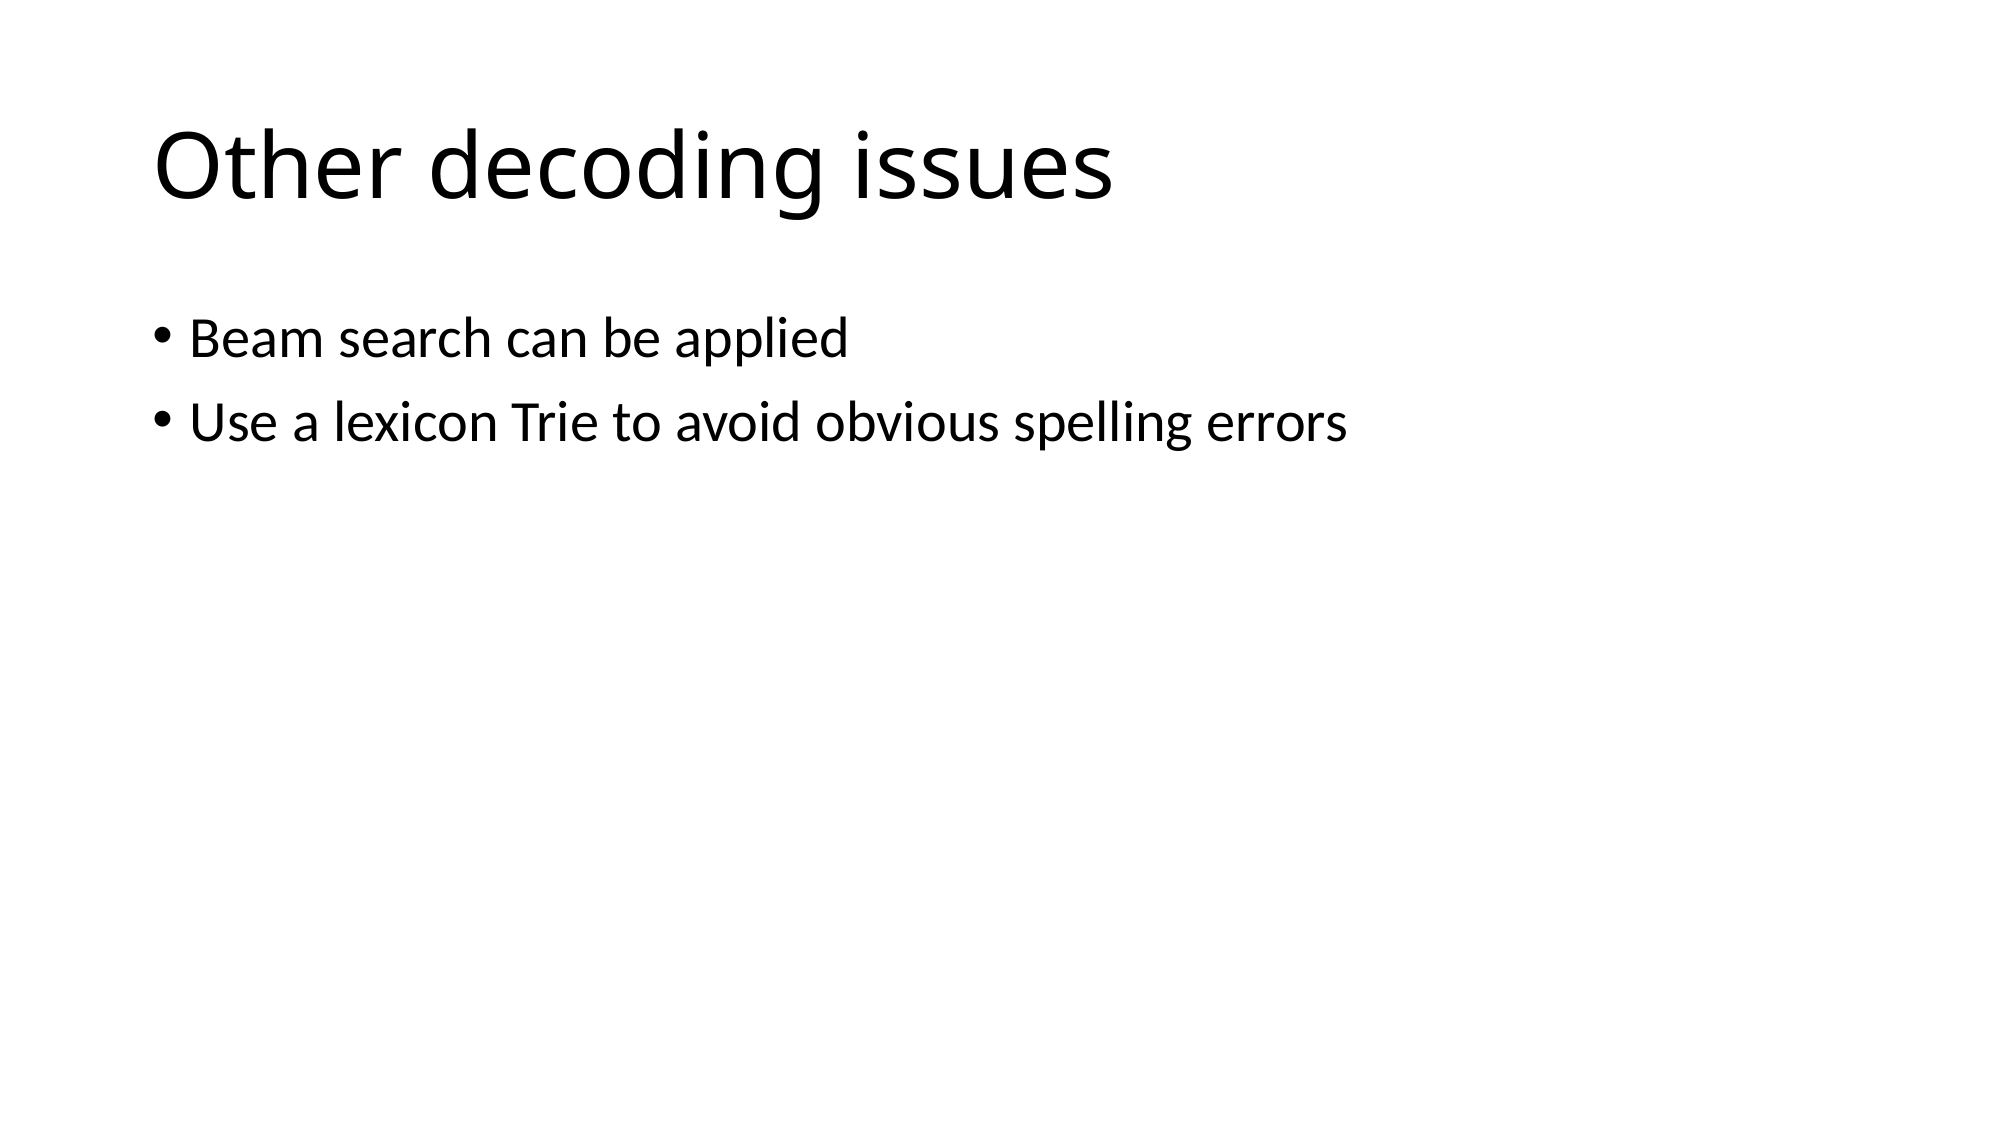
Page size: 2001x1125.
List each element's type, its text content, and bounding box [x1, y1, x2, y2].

title Other decoding issues [137, 59, 1863, 278]
list Beam search can be applied Use a lexicon Trie to avoid obvious spelling errors [137, 299, 1863, 1014]
